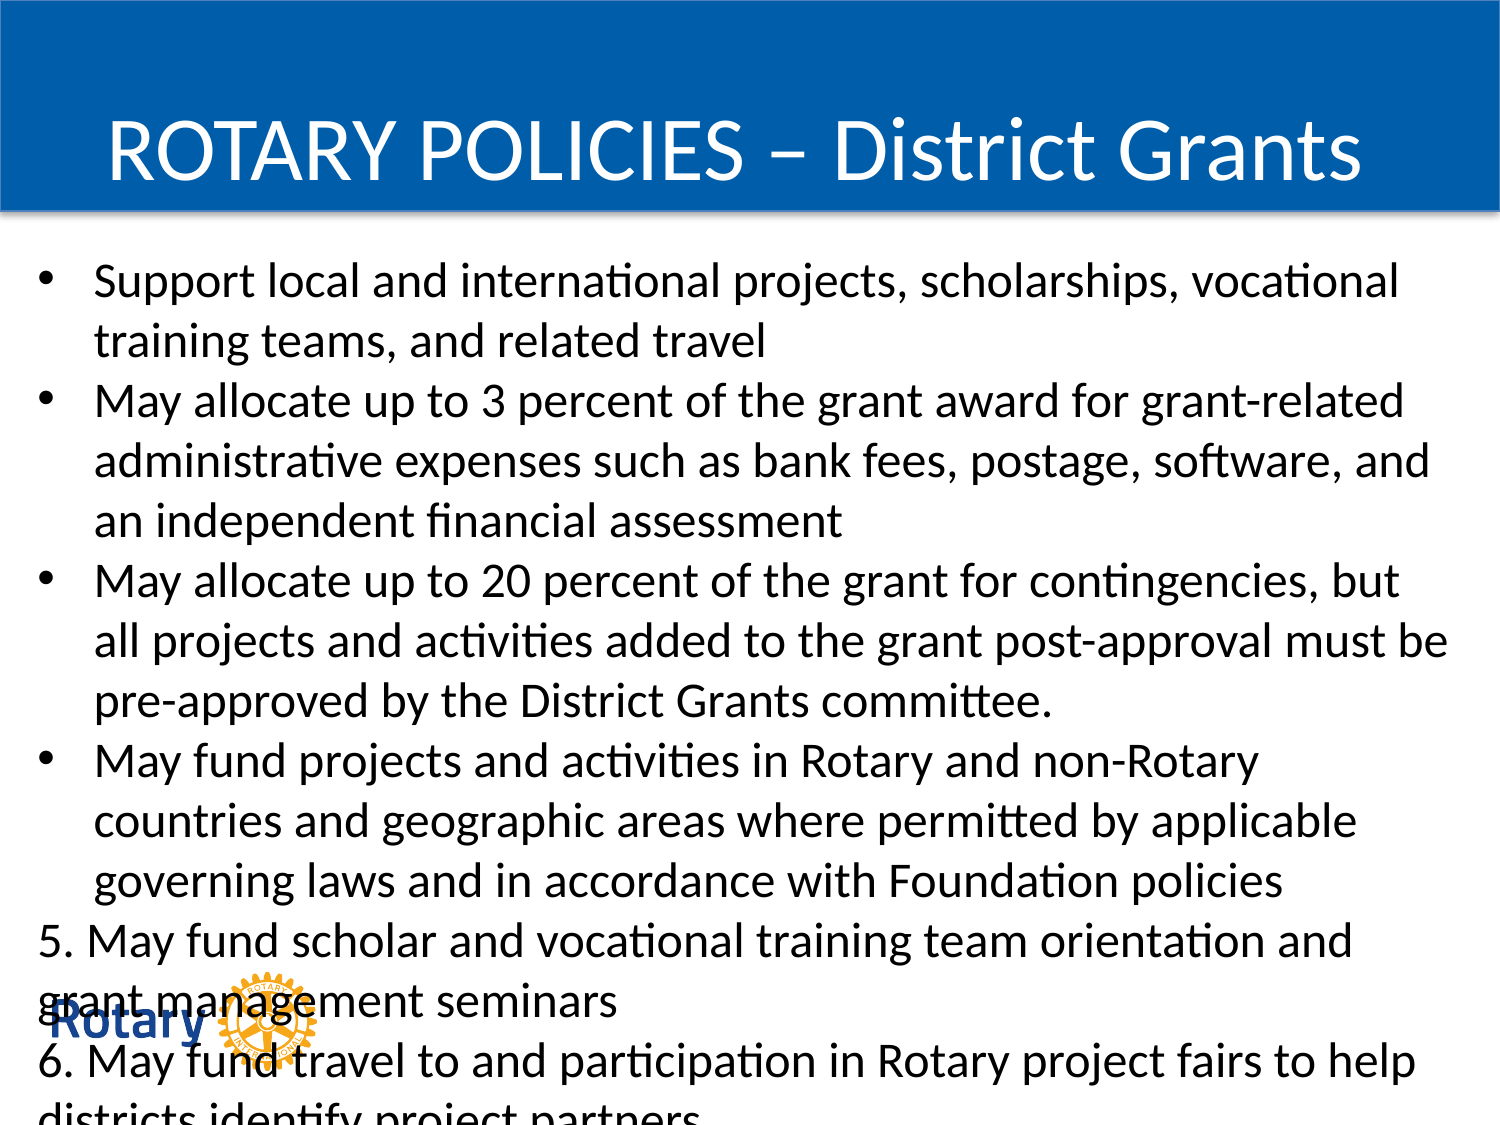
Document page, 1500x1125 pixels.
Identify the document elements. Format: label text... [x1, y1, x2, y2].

text_box Support local and international projects, scholarships, vocational training teams, and related travel May allocate up to 3 percent of the grant award for grant-related administrative expenses such as bank fees, postage, software, and an independent financial assessment May allocate up to 20 percent of the grant for contingencies, but all projects and activities added to the grant post-approval must be pre-approved by the District Grants committee. May fund projects and activities in Rotary and non-Rotary countries and geographic areas where permitted by applicable governing laws and in accordance with Foundation policies 5. May fund scholar and vocational training team orientation and grant management seminars 6. May fund travel to and participation in Rotary project fairs to help districts identify project partners 7. Clubs can work together to fund larger projects, but one club must accept financial responsibility 8. Excellent process to use district grants to develop a global grant. [22, 239, 1467, 1125]
text_box ROTARY POLICIES – District Grants [66, 81, 1405, 207]
